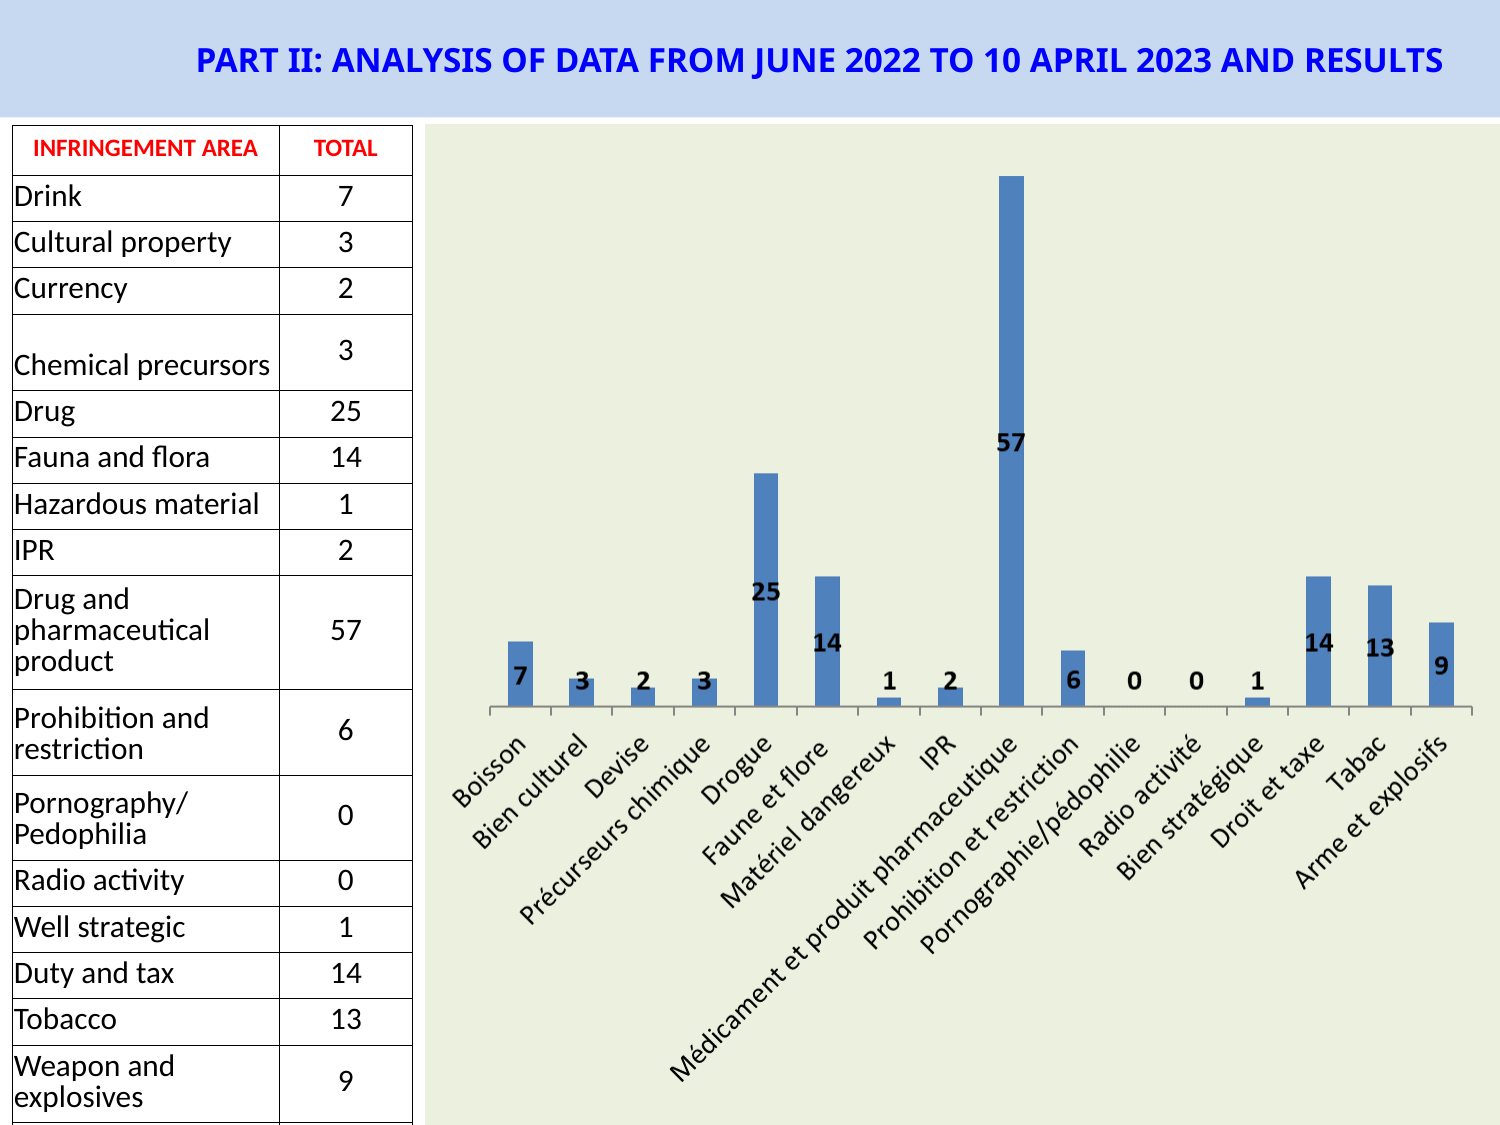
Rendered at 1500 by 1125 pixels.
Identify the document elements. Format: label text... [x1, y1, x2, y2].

table_cell Radio activity [13, 861, 279, 906]
picture [424, 124, 1500, 1125]
table_cell 57 [280, 576, 412, 689]
table_cell Weapon and explosives [13, 1046, 279, 1122]
table_cell IPR [13, 530, 279, 575]
table_cell Cultural property [13, 222, 279, 267]
table_cell Currency [13, 268, 279, 314]
table_cell Fauna and flora [13, 438, 279, 483]
table_cell Drug [13, 391, 279, 437]
table_cell 14 [280, 438, 412, 483]
table_header TOTAL [280, 126, 412, 175]
table_cell Chemical precursors [13, 315, 279, 390]
table_cell 3 [280, 222, 412, 267]
table_cell 0 [280, 776, 412, 860]
table_cell Drink [13, 176, 279, 221]
title PART II: ANALYSIS OF DATA FROM JUNE 2022 TO 10 APRIL 2023 AND RESULTS [0, 0, 1500, 118]
table_cell Duty and tax [13, 953, 279, 998]
table_cell 13 [280, 999, 412, 1045]
table_cell 3 [280, 315, 412, 390]
table_cell 6 [280, 690, 412, 775]
table_cell 14 [280, 953, 412, 998]
table_cell Hazardous material [13, 484, 279, 529]
table_cell 1 [280, 907, 412, 952]
table_cell Prohibition and restriction [13, 690, 279, 775]
table_cell 25 [280, 391, 412, 437]
table_cell Well strategic [13, 907, 279, 952]
table_cell 9 [280, 1046, 412, 1122]
table_cell 7 [280, 176, 412, 221]
table_cell 1 [280, 484, 412, 529]
table_cell Drug and pharmaceutical product [13, 576, 279, 689]
table_cell Tobacco [13, 999, 279, 1045]
table_cell 2 [280, 530, 412, 575]
table_cell Pornography/Pedophilia [13, 776, 279, 860]
table_header INFRINGEMENT AREA [13, 126, 279, 175]
table_cell 2 [280, 268, 412, 314]
table_cell 0 [280, 861, 412, 906]
